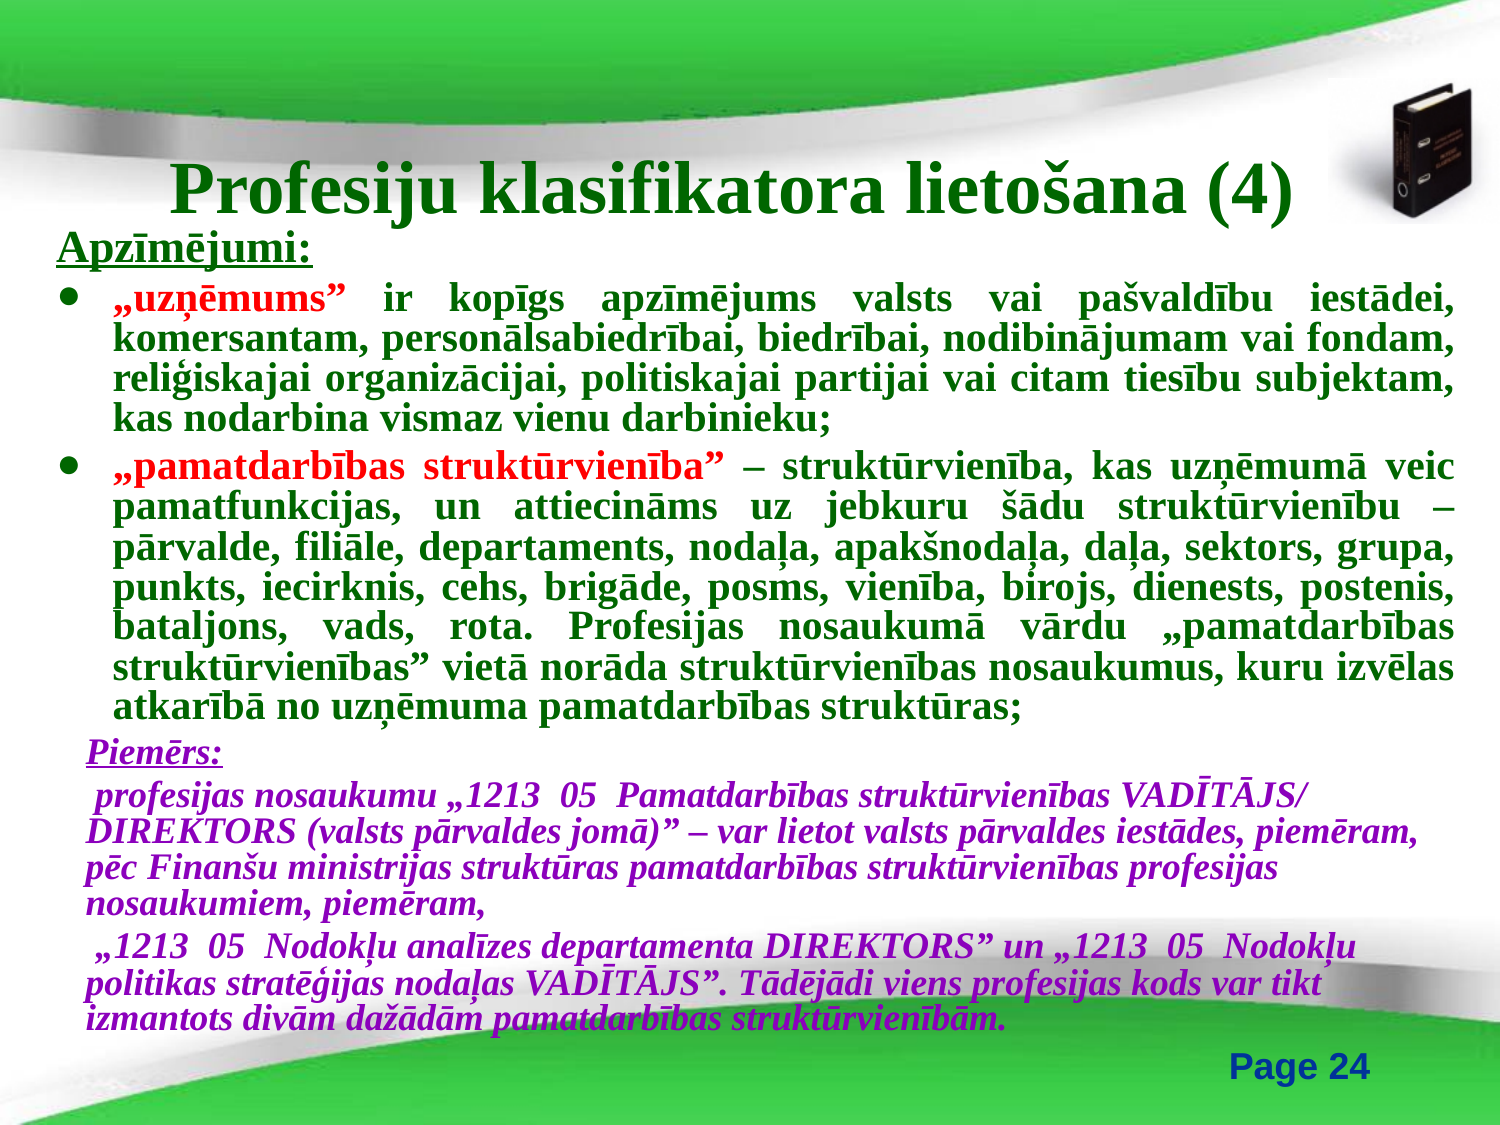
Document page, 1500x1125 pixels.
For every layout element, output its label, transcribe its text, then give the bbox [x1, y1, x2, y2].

list Apzīmējumi: „uzņēmums” ir kopīgs apzīmējums valsts vai pašvaldību iestādei, komersantam, personālsabiedrībai, biedrībai, nodibinājumam vai fondam, reliģiskajai organizācijai, politiskajai partijai vai citam tiesību subjektam, kas nodarbina vismaz vienu darbinieku; „pamatdarbības struktūrvienība” – struktūrvienība, kas uzņēmumā veic pamatfunkcijas, un attiecināms uz jebkuru šādu struktūrvienību – pārvalde, filiāle, departaments, nodaļa, apakšnodaļa, daļa, sektors, grupa, punkts, iecirknis, cehs, brigāde, posms, vienība, birojs, dienests, postenis, bataljons, vads, rota. Profesijas nosaukumā vārdu „pamatdarbības struktūrvienības” vietā norāda struktūrvienības nosaukumus, kuru izvēlas atkarībā no uzņēmuma pamatdarbības struktūras; Piemērs: profesijas nosaukumu „1213 05 Pamatdarbības struktūrvienības VADĪTĀJS/ DIREKTORS (valsts pārvaldes jomā)” – var lietot valsts pārvaldes iestādes, piemēram, pēc Finanšu ministrijas struktūras pamatdarbības struktūrvienības profesijas nosaukumiem, piemēram, „1213 05 Nodokļu analīzes departamenta DIREKTORS” un „1213 05 Nodokļu politikas stratēģijas nodaļas VADĪTĀJS”. Tādējādi viens profesijas kods var tikt izmantots divām dažādām pamatdarbības struktūrvienībām. [41, 220, 1471, 1047]
title Profesiju klasifikatora lietošana (4) [88, 148, 1323, 218]
picture [0, 0, 1500, 1125]
